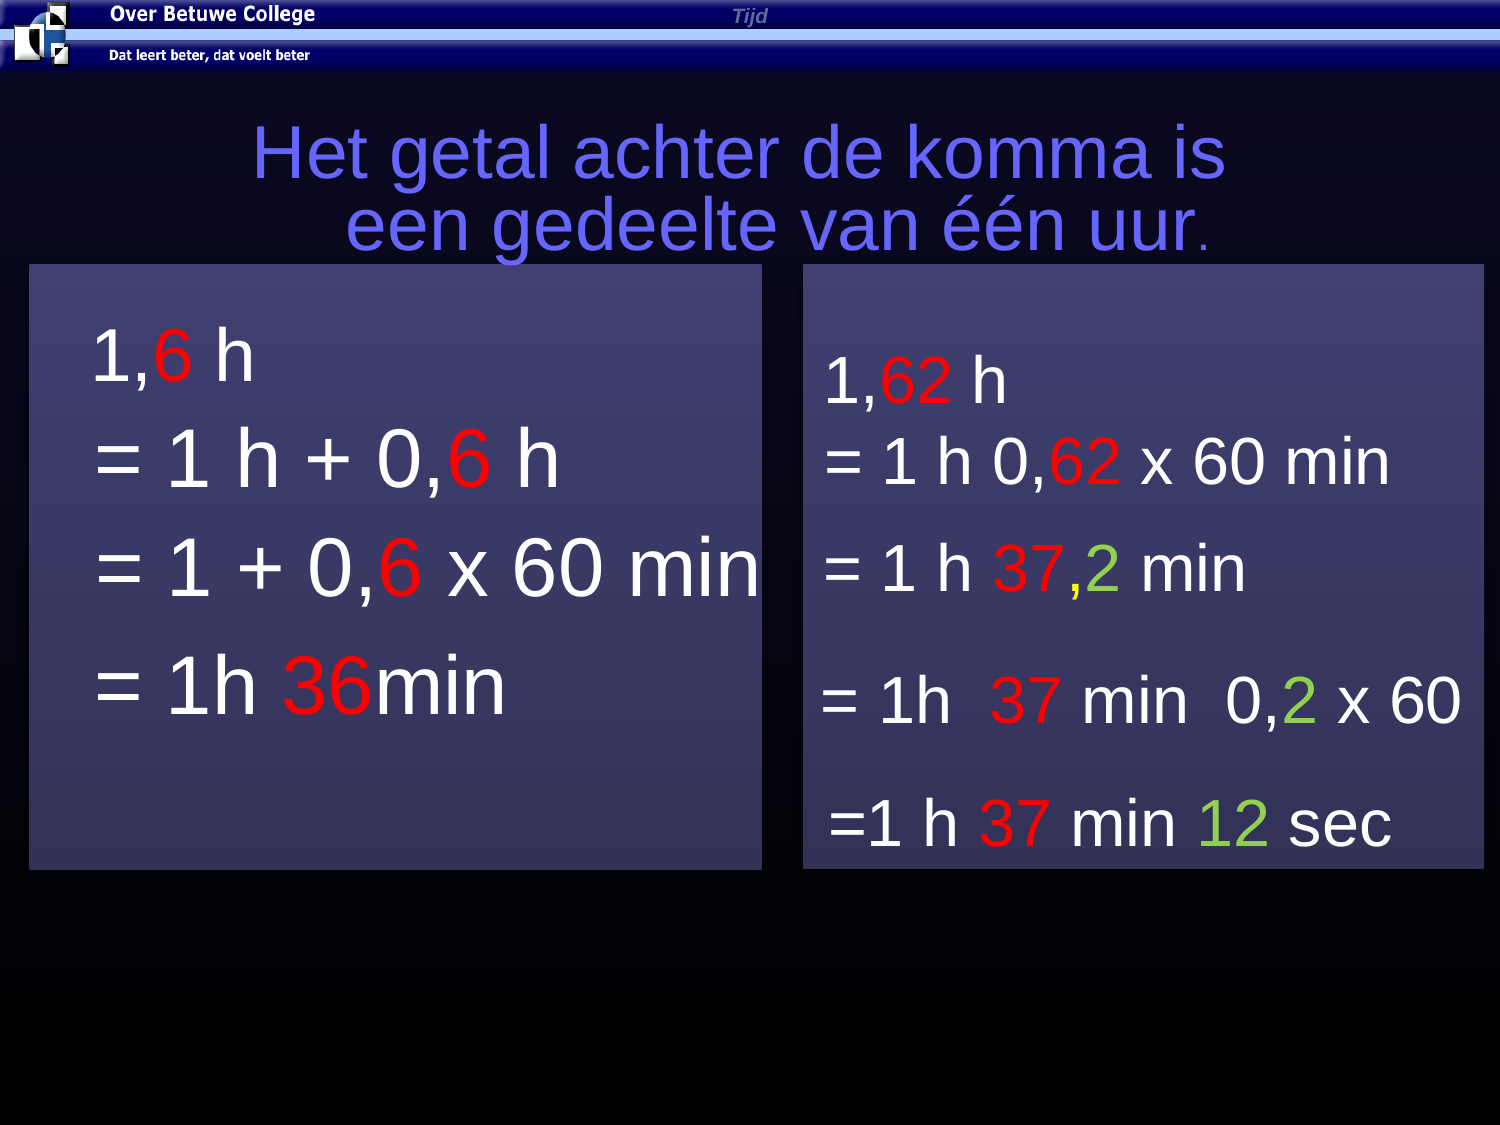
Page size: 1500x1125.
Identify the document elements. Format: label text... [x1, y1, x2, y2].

text_box 1,62 h [808, 264, 1289, 424]
list Het getal achter de komma is een gedeelte van één uur. 1,6 h [74, 113, 1426, 291]
text_box = 1 h 0,62 x 60 min [809, 425, 1408, 505]
text_box = 1 h 37,2 min [808, 533, 1263, 612]
text_box = 1 h + 0,6 h [79, 397, 577, 612]
text_box [29, 264, 762, 870]
picture [0, 0, 1500, 71]
text_box = 1h 37 min 0,2 x 60 [806, 664, 1479, 744]
text_box [803, 264, 1485, 869]
text_box =1 h 37 min 12 sec [813, 788, 1408, 868]
text_box = 1h 36min [79, 623, 524, 739]
text_box = 1 + 0,6 x 60 min [80, 505, 777, 621]
